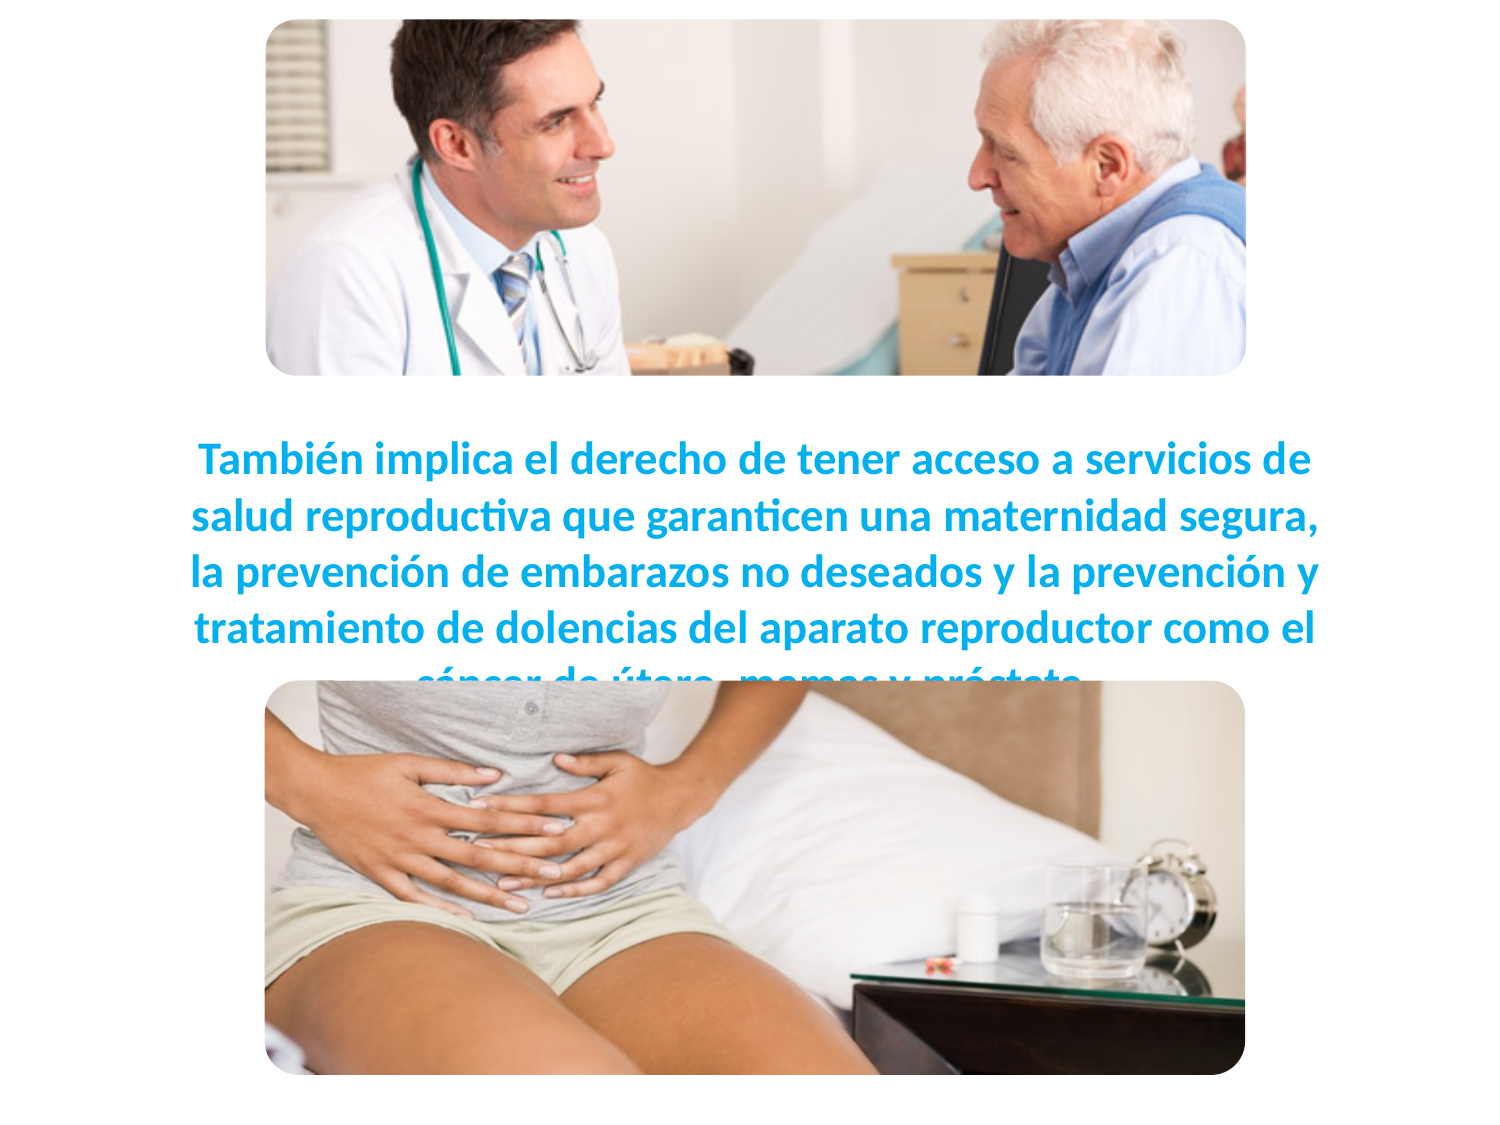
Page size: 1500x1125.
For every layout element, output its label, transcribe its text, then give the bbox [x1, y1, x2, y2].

picture [264, 680, 1246, 1076]
picture [265, 19, 1247, 376]
list También implica el derecho de tener acceso a servicios de salud reproductiva que garanticen una maternidad segura, la prevención de embarazos no deseados y la prevención y tratamiento de dolencias del aparato reproductor como el cáncer de útero, mamas y próstata. [165, 420, 1347, 717]
